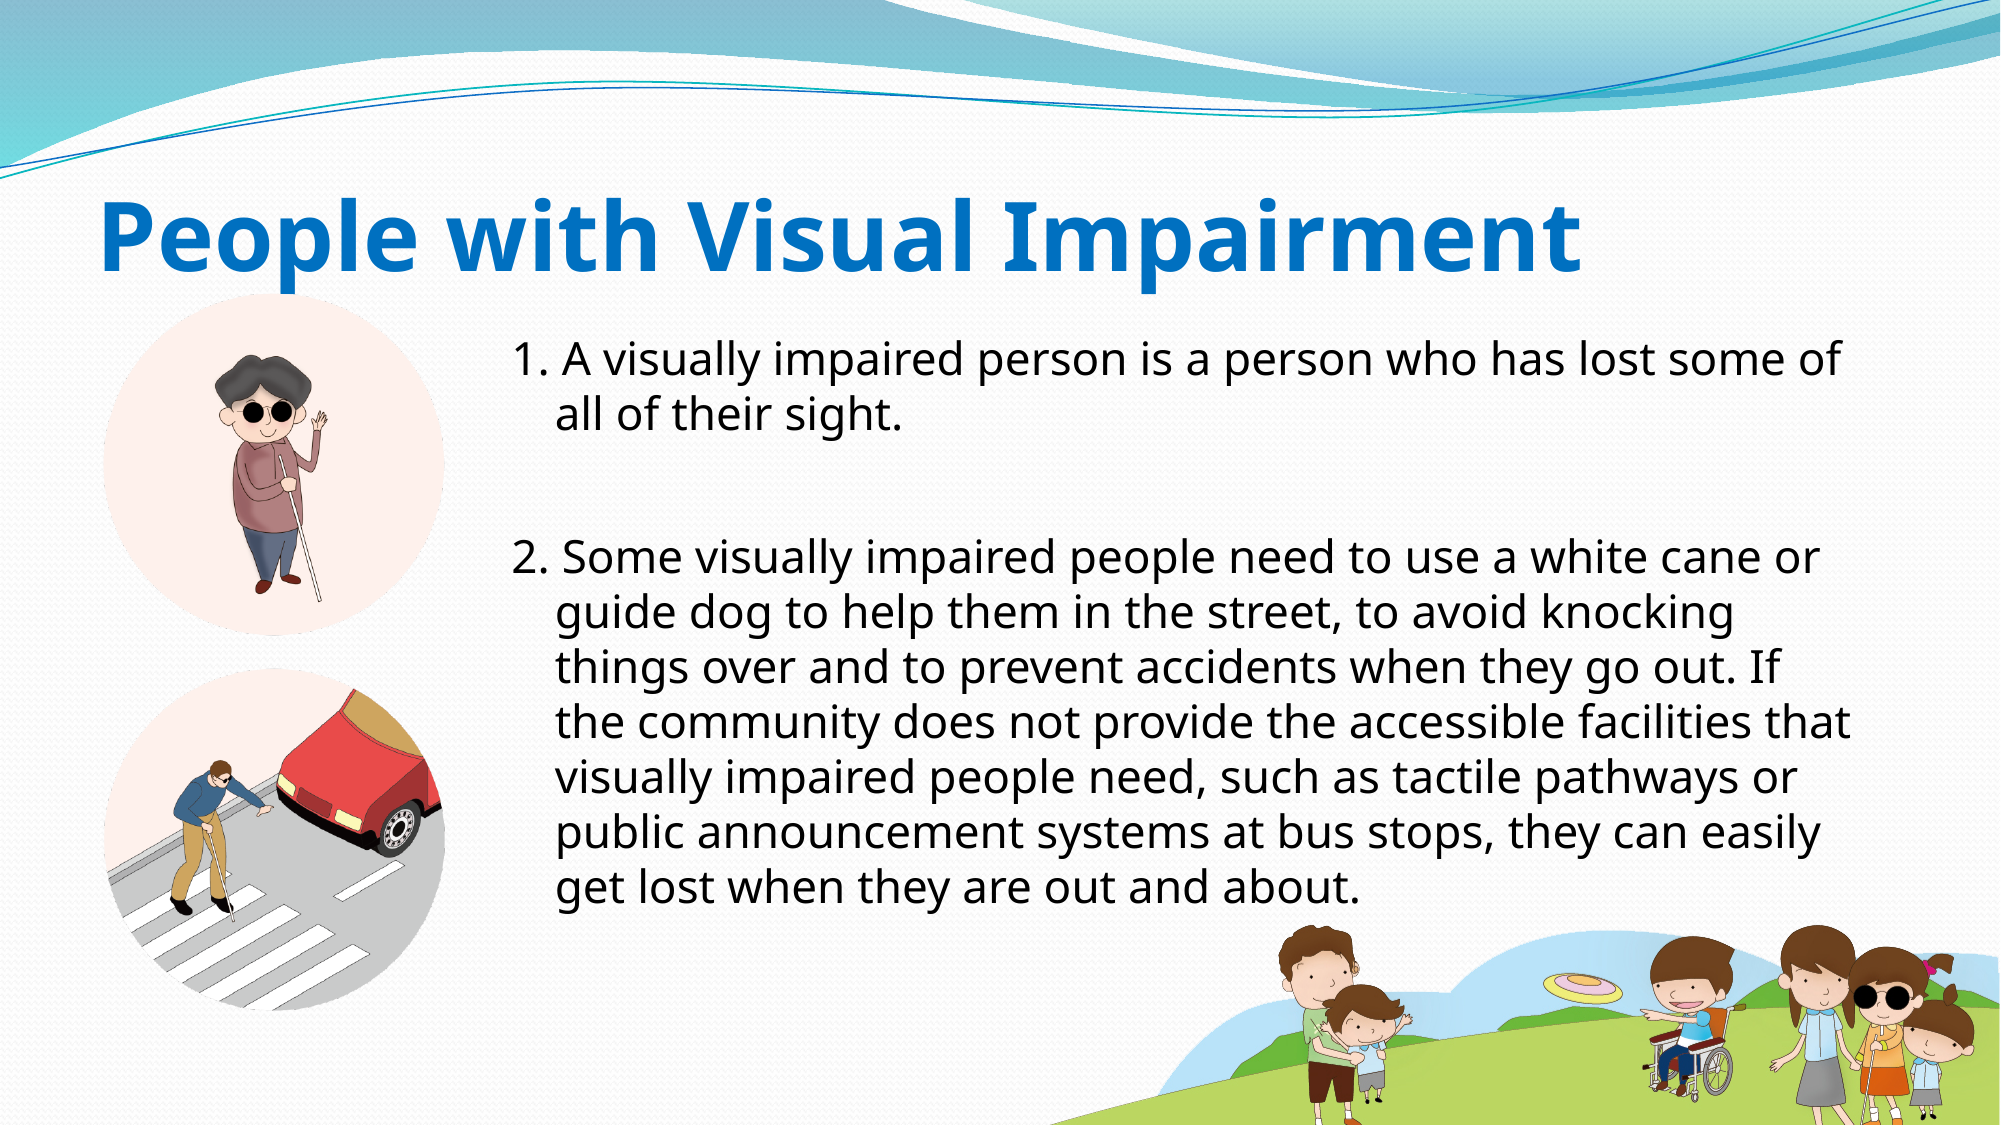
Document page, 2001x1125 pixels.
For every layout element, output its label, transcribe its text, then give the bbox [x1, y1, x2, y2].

picture [96, 61, 2000, 1125]
title People with Visual Impairment [96, 103, 102, 286]
